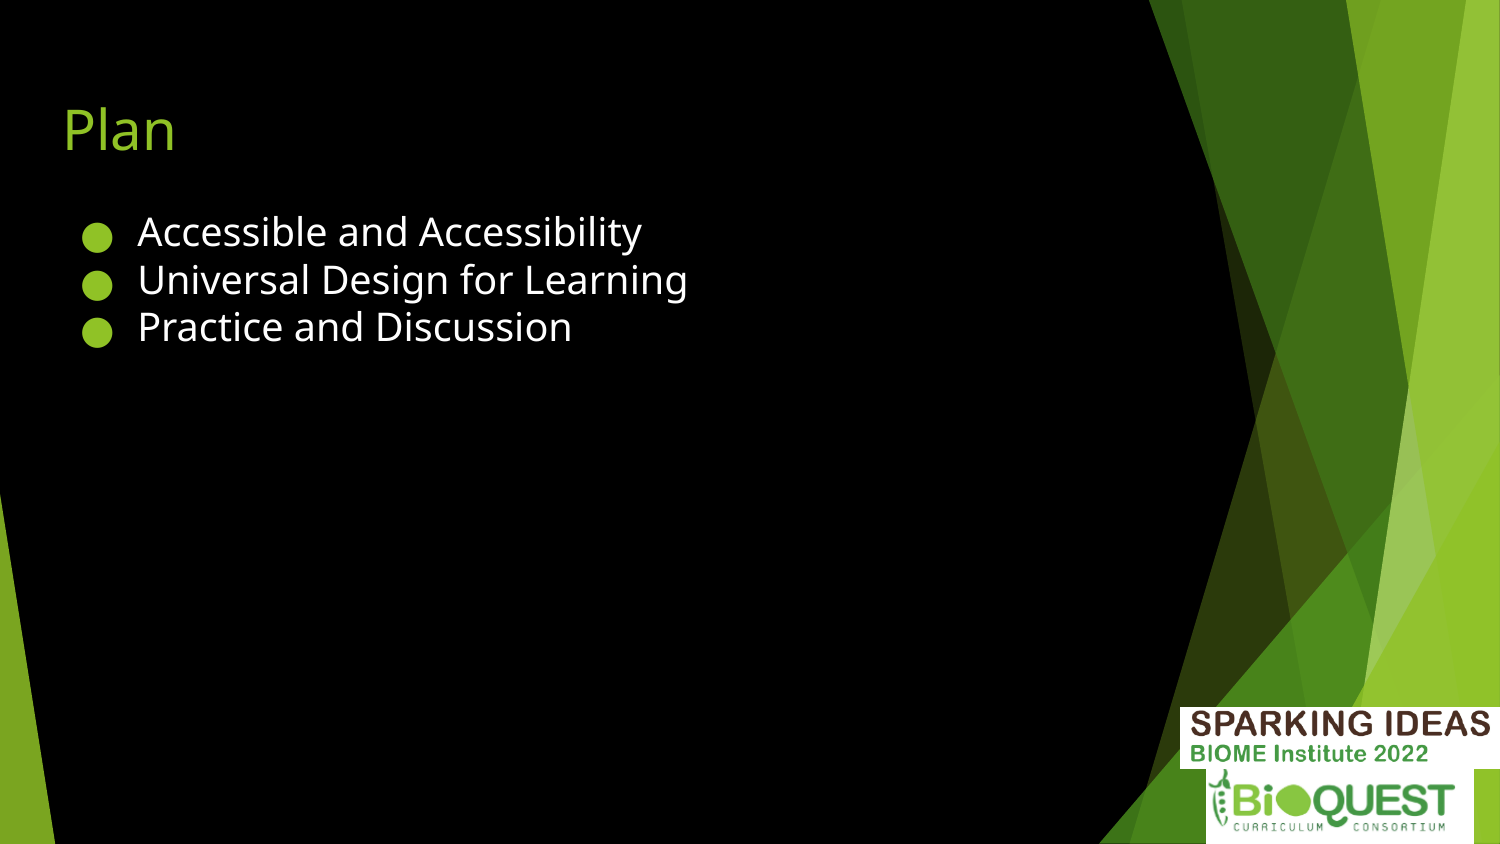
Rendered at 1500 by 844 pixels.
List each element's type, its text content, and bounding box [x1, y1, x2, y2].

subtitle Accessible and Accessibility Universal Design for Learning Practice and Discussion [51, 201, 1224, 750]
title Plan [51, 67, 1224, 167]
picture [1179, 706, 1500, 844]
